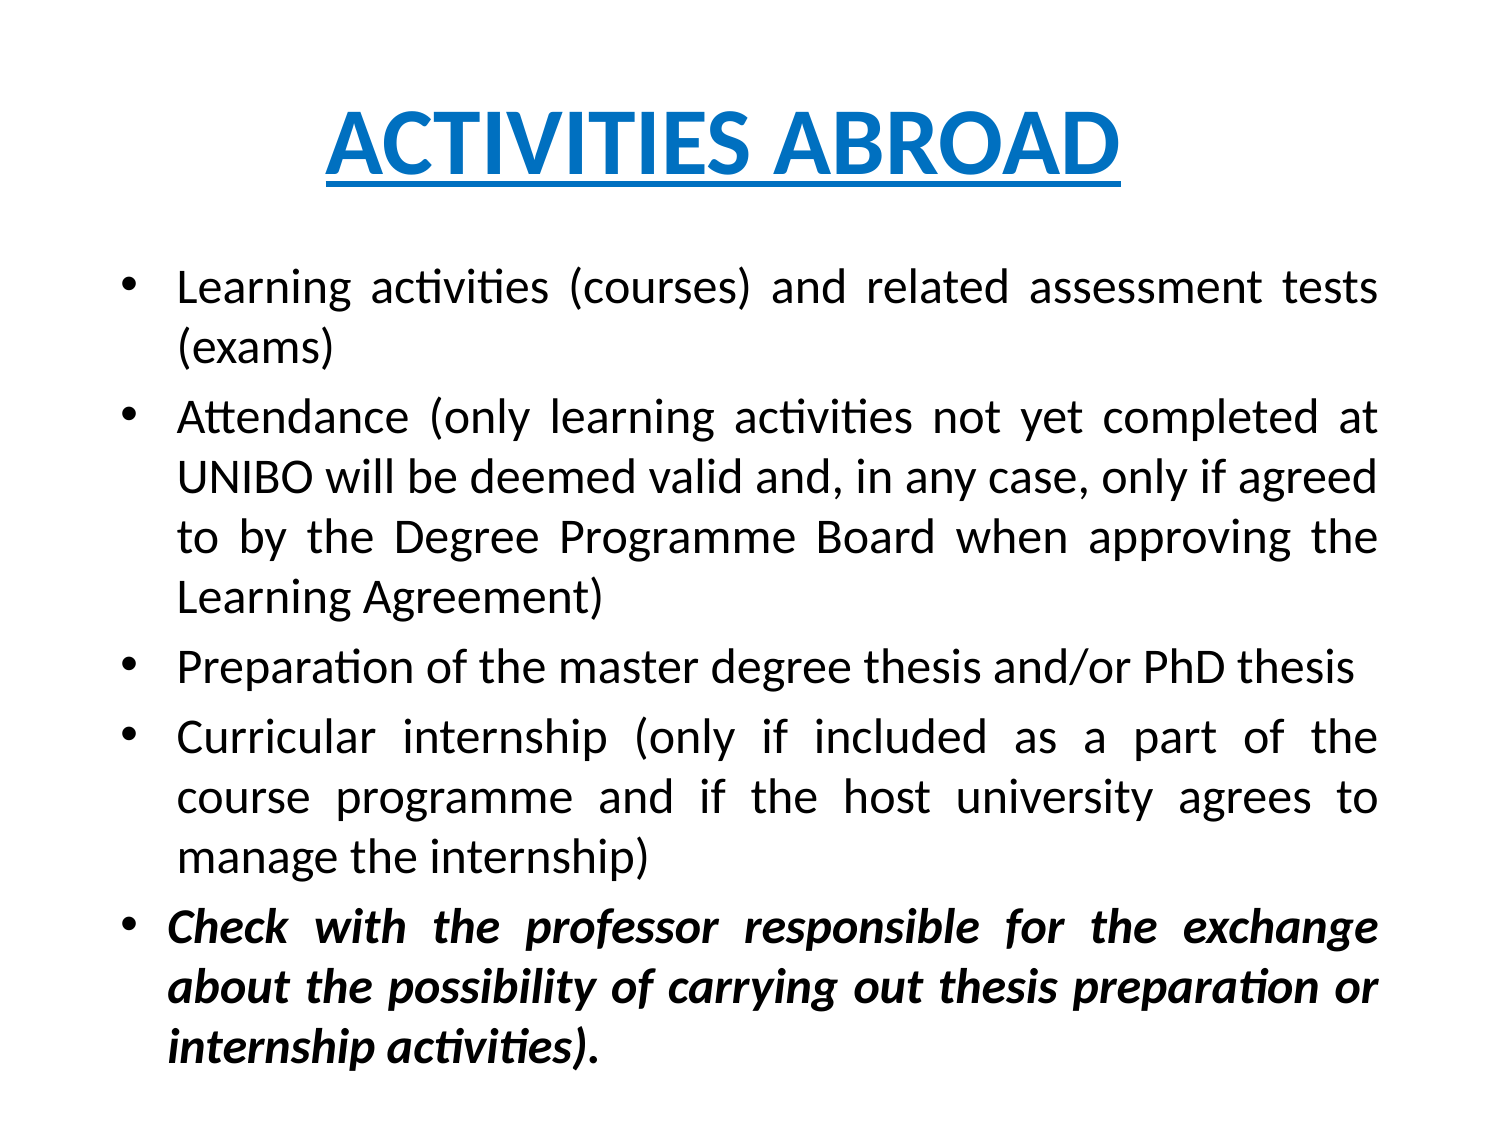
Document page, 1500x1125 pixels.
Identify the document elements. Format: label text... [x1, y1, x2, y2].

title ACTIVITIES ABROAD [64, 42, 1382, 231]
subtitle Learning activities (courses) and related assessment tests (exams) Attendance (only learning activities not yet completed at UNIBO will be deemed valid and, in any case, only if agreed to by the Degree Programme Board when approving the Learning Agreement) Preparation of the master degree thesis and/or PhD thesis Curricular internship (only if included as a part of the course programme and if the host university agrees to manage the internship) Check with the professor responsible for the exchange about the possibility of carrying out thesis preparation or internship activities). [105, 290, 1395, 1106]
